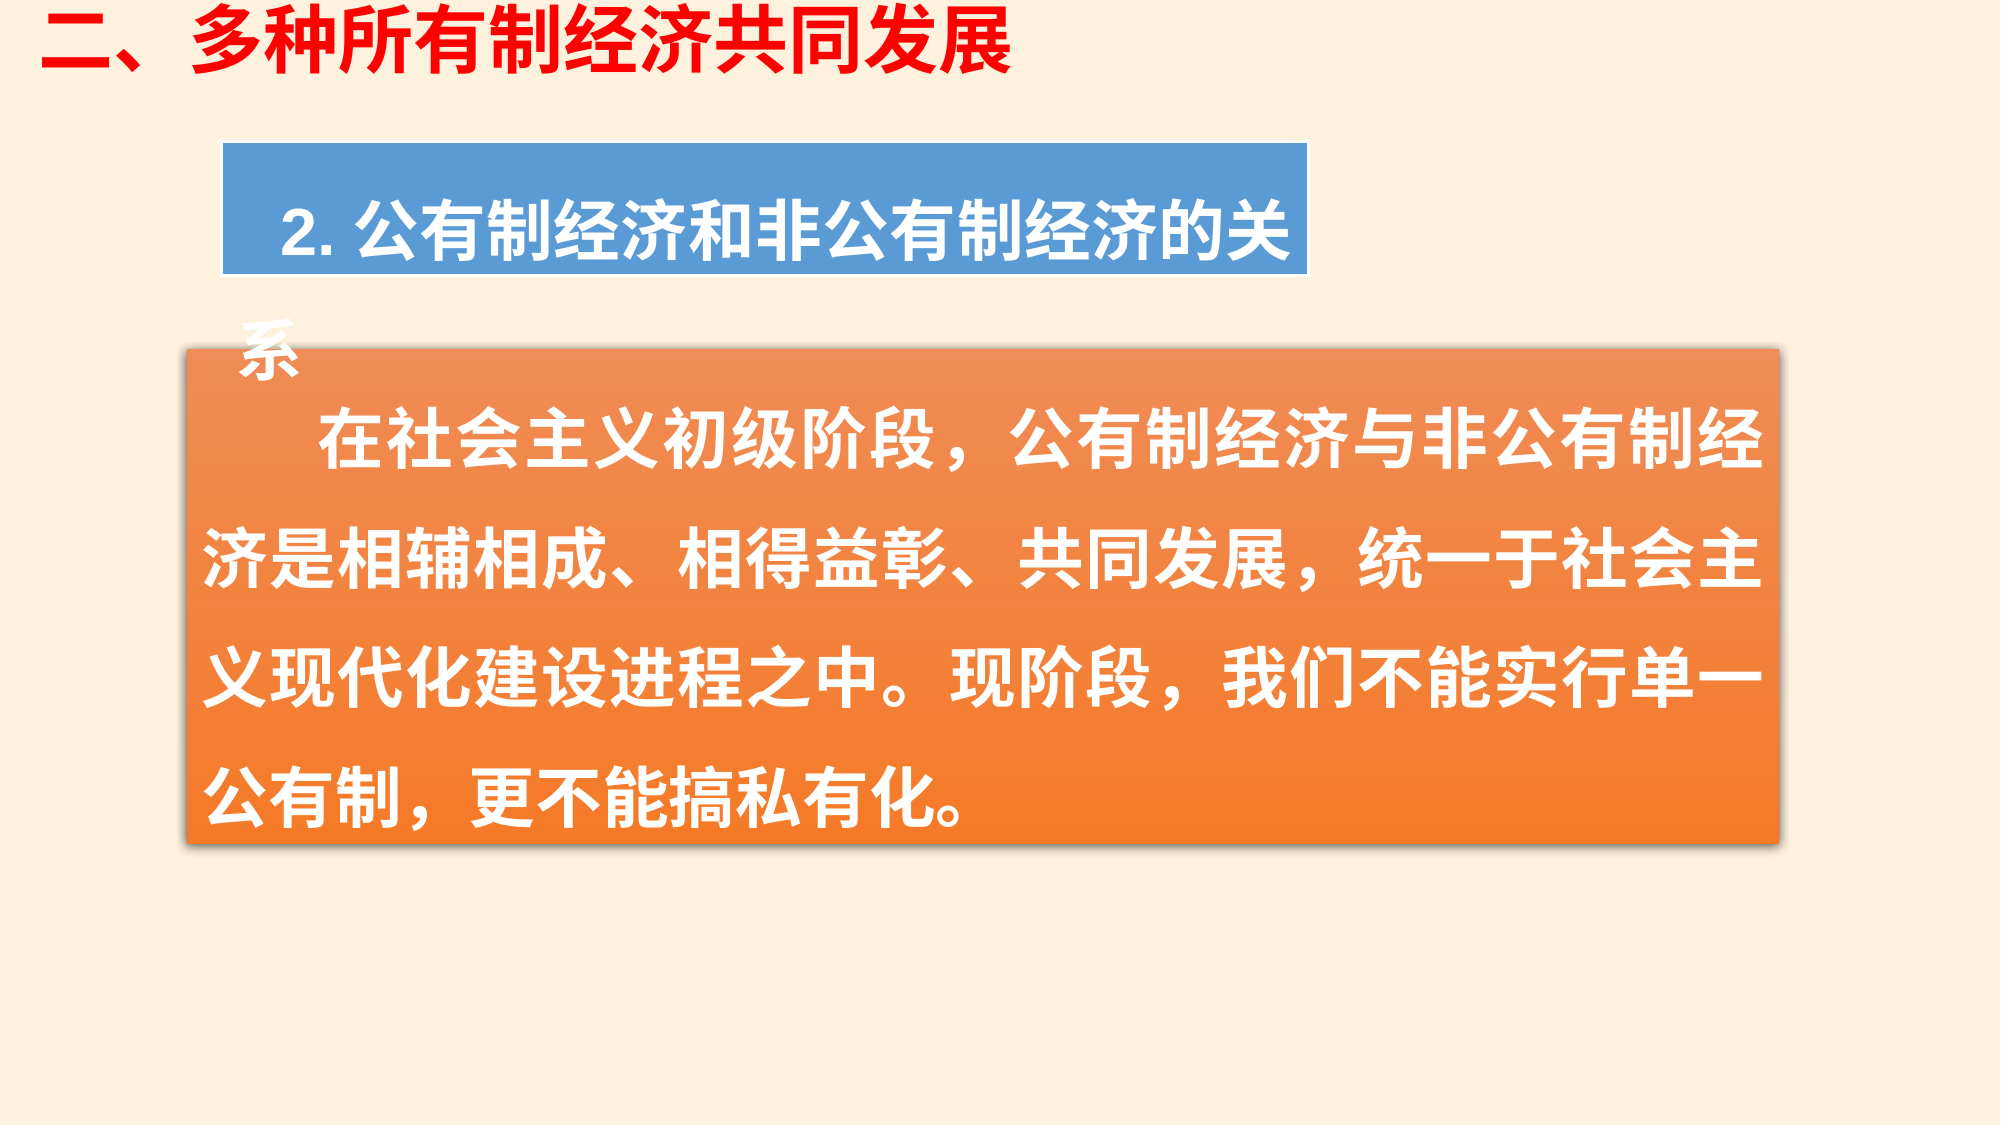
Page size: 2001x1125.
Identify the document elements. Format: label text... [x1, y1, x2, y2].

text_box 在社会主义初级阶段，公有制经济与非公有制经济是相辅相成、相得益彰、共同发展，统一于社会主义现代化建设进程之中。现阶段，我们不能实行单一公有制，更不能搞私有化。 [186, 349, 1780, 844]
text_box 二、多种所有制经济共同发展 [23, 0, 1029, 91]
text_box 2.公有制经济和非公有制经济的关系 [220, 140, 1310, 277]
picture [0, 0, 2001, 1125]
